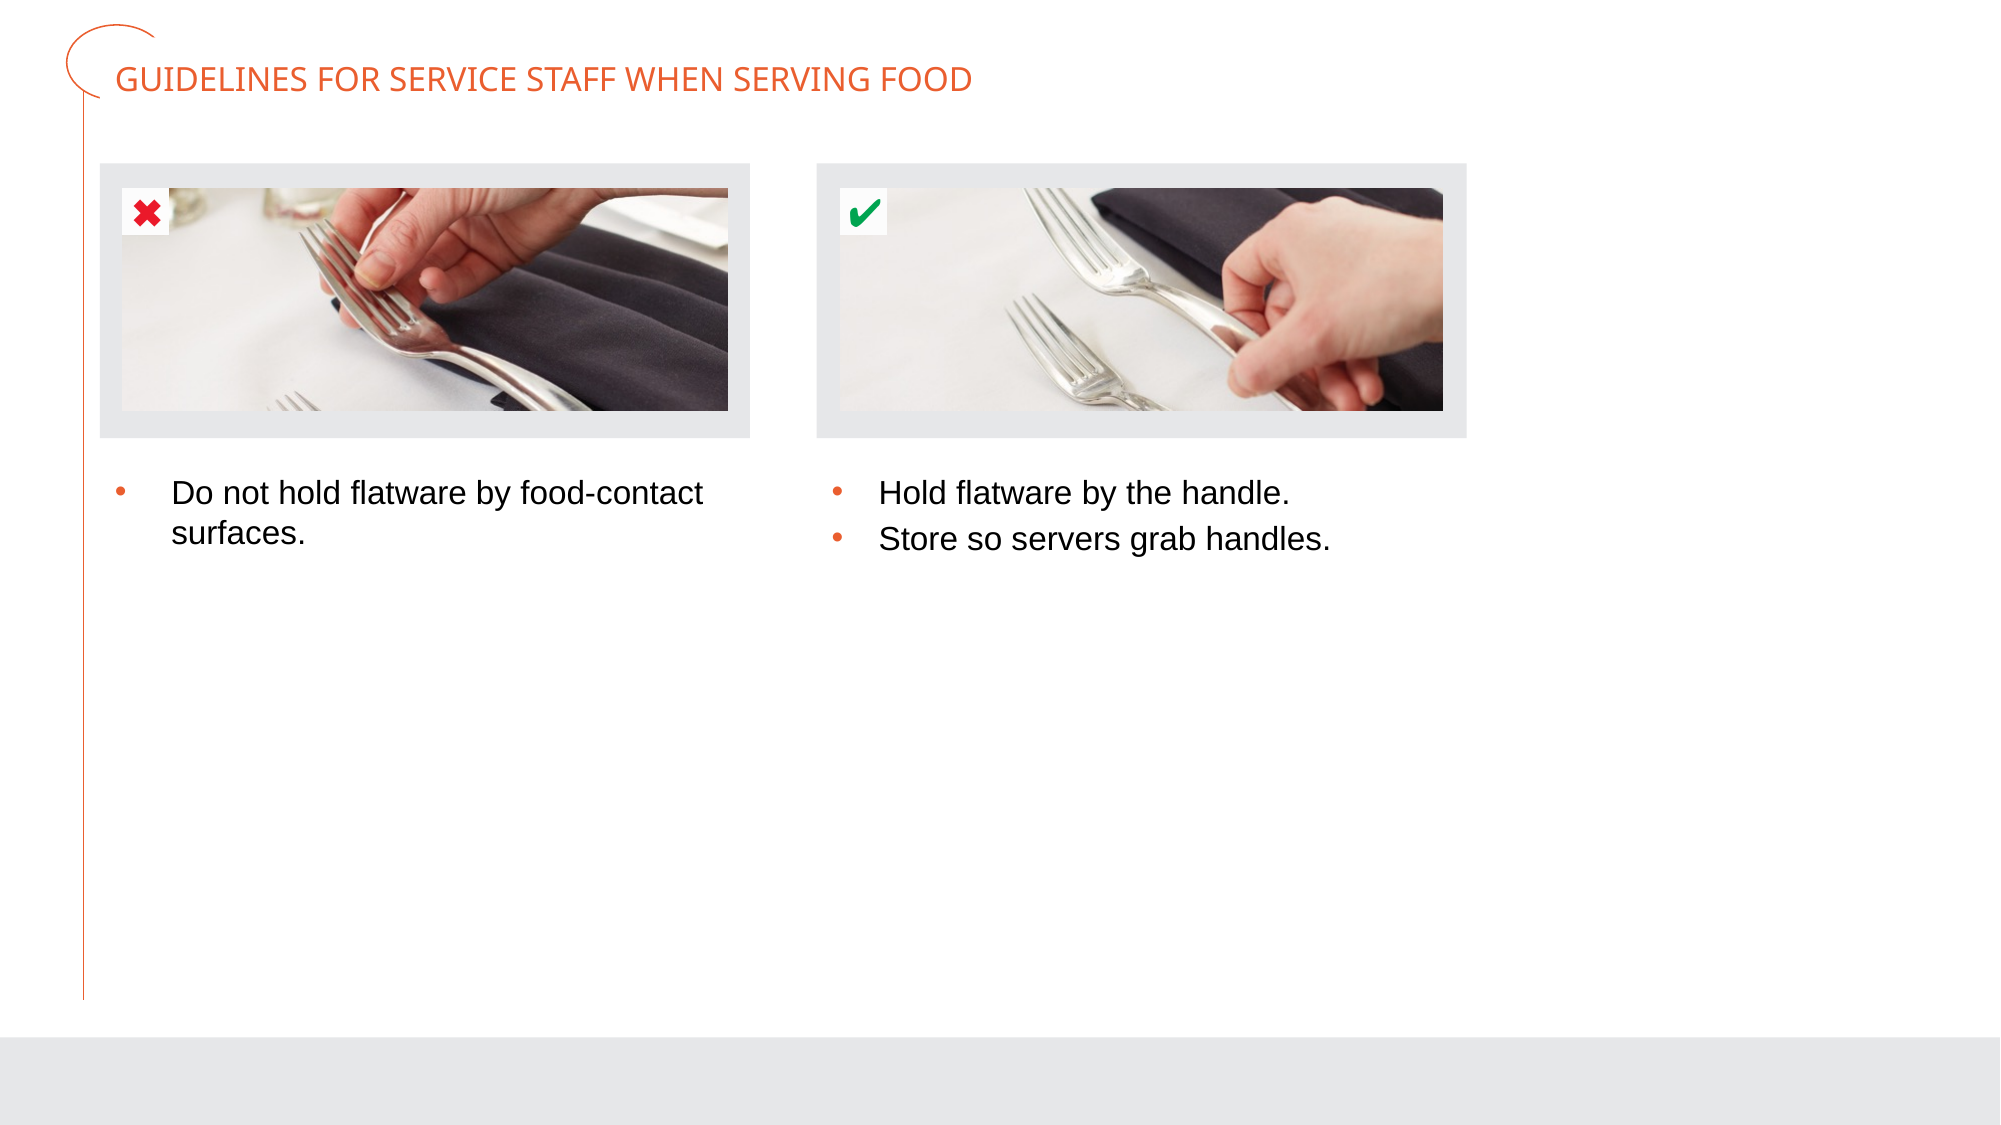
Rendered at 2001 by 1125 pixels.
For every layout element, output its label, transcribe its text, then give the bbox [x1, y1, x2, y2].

picture [840, 188, 1443, 411]
title GUIDELINES FOR SERVICE STAFF WHEN SERVING FOOD [99, 45, 1900, 125]
picture [122, 188, 728, 411]
list Hold flatware by the handle. Store so servers grab handles. [816, 463, 1467, 1000]
list Do not hold flatware by food-contact surfaces. [99, 463, 750, 1000]
